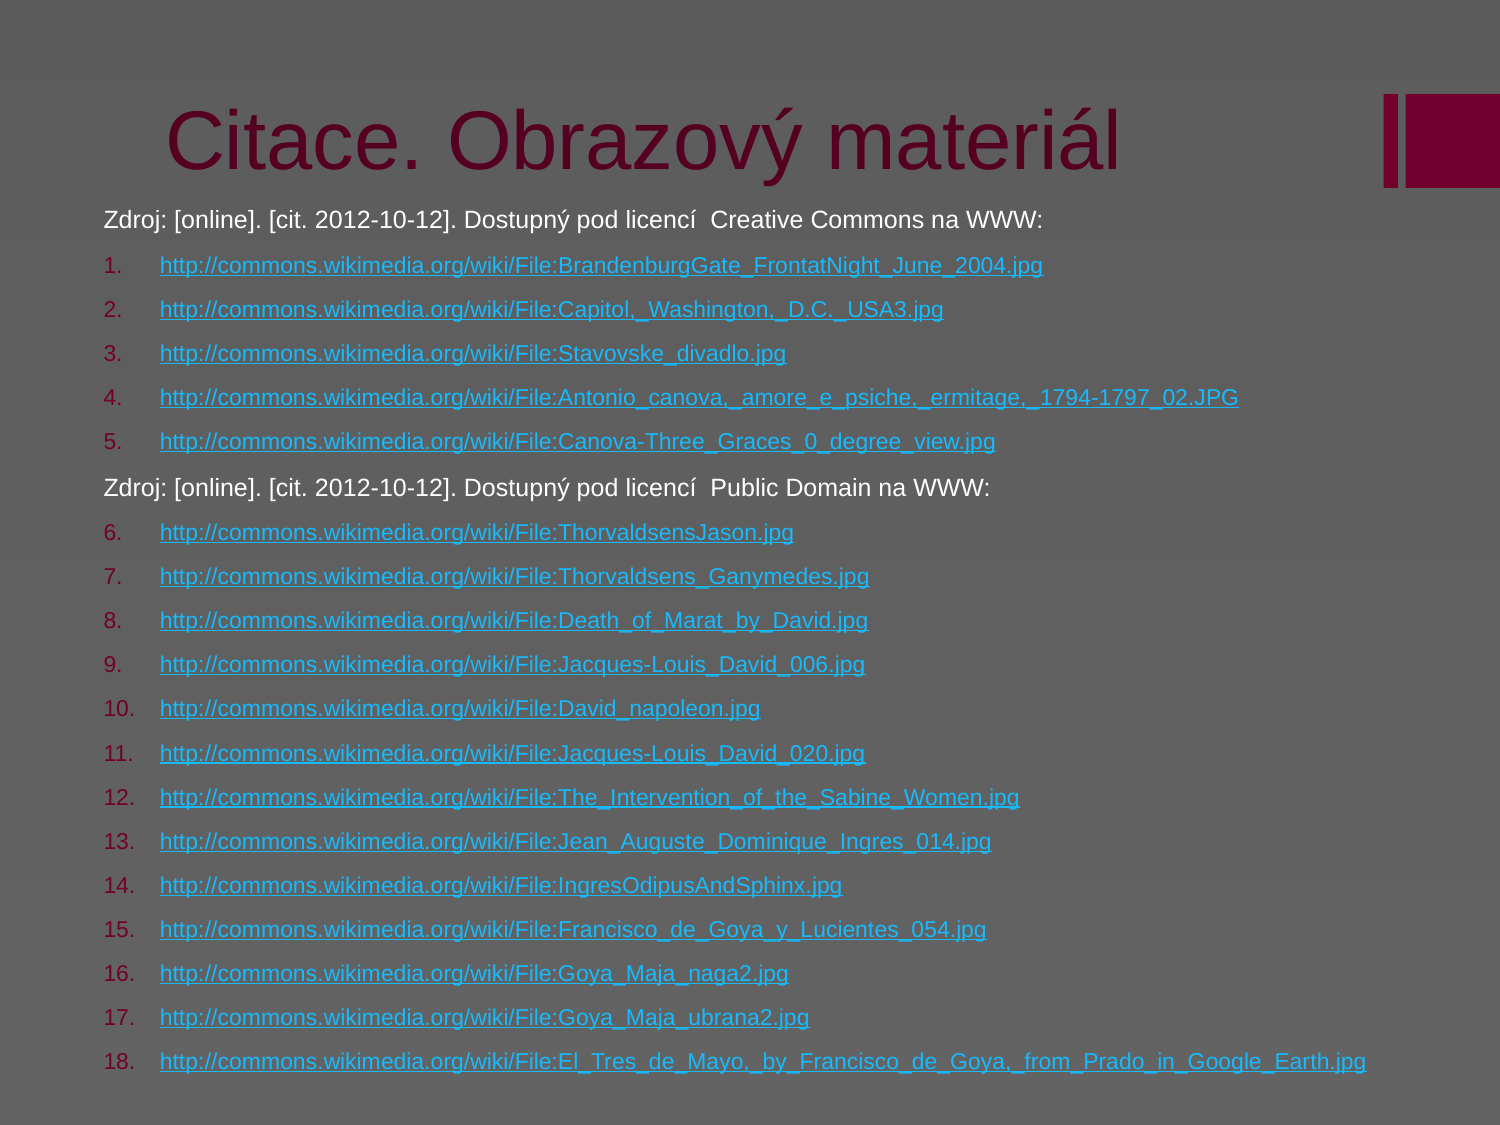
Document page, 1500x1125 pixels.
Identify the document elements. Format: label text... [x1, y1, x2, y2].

list Zdroj: [online]. [cit. 2012-10-12]. Dostupný pod licencí Creative Commons na WWW: http://commons.wikimedia.org/wiki/File:BrandenburgGate_FrontatNight_June_2004.jpg http://commons.wikimedia.org/wiki/File:Capitol,_Washington,_D.C._USA3.jpg http://commons.wikimedia.org/wiki/File:Stavovske_divadlo.jpg http://commons.wikimedia.org/wiki/File:Antonio_canova,_amore_e_psiche,_ermitage,_1794-1797_02.JPG http://commons.wikimedia.org/wiki/File:Canova-Three_Graces_0_degree_view.jpg Zdroj: [online]. [cit. 2012-10-12]. Dostupný pod licencí Public Domain na WWW: http://commons.wikimedia.org/wiki/File:ThorvaldsensJason.jpg http://commons.wikimedia.org/wiki/File:Thorvaldsens_Ganymedes.jpg http://commons.wikimedia.org/wiki/File:Death_of_Marat_by_David.jpg http://commons.wikimedia.org/wiki/File:Jacques-Louis_David_006.jpg http://commons.wikimedia.org/wiki/File:David_napoleon.jpg http://commons.wikimedia.org/wiki/File:Jacques-Louis_David_020.jpg http://commons.wikimedia.org/wiki/File:The_Intervention_of_the_Sabine_Women.jpg http://commons.wikimedia.org/wiki/File:Jean_Auguste_Dominique_Ingres_014.jpg http://commons.wikimedia.org/wiki/File:IngresOdipusAndSphinx.jpg http://commons.wikimedia.org/wiki/File:Francisco_de_Goya_y_Lucientes_054.jpg http://commons.wikimedia.org/wiki/File:Goya_Maja_naga2.jpg http://commons.wikimedia.org/wiki/File:Goya_Maja_ubrana2.jpg http://commons.wikimedia.org/wiki/File:El_Tres_de_Mayo,_by_Francisco_de_Goya,_from_Prado_in_Google_Earth.jpg [88, 196, 1439, 1125]
title Citace. Obrazový materiál [150, 0, 1500, 194]
